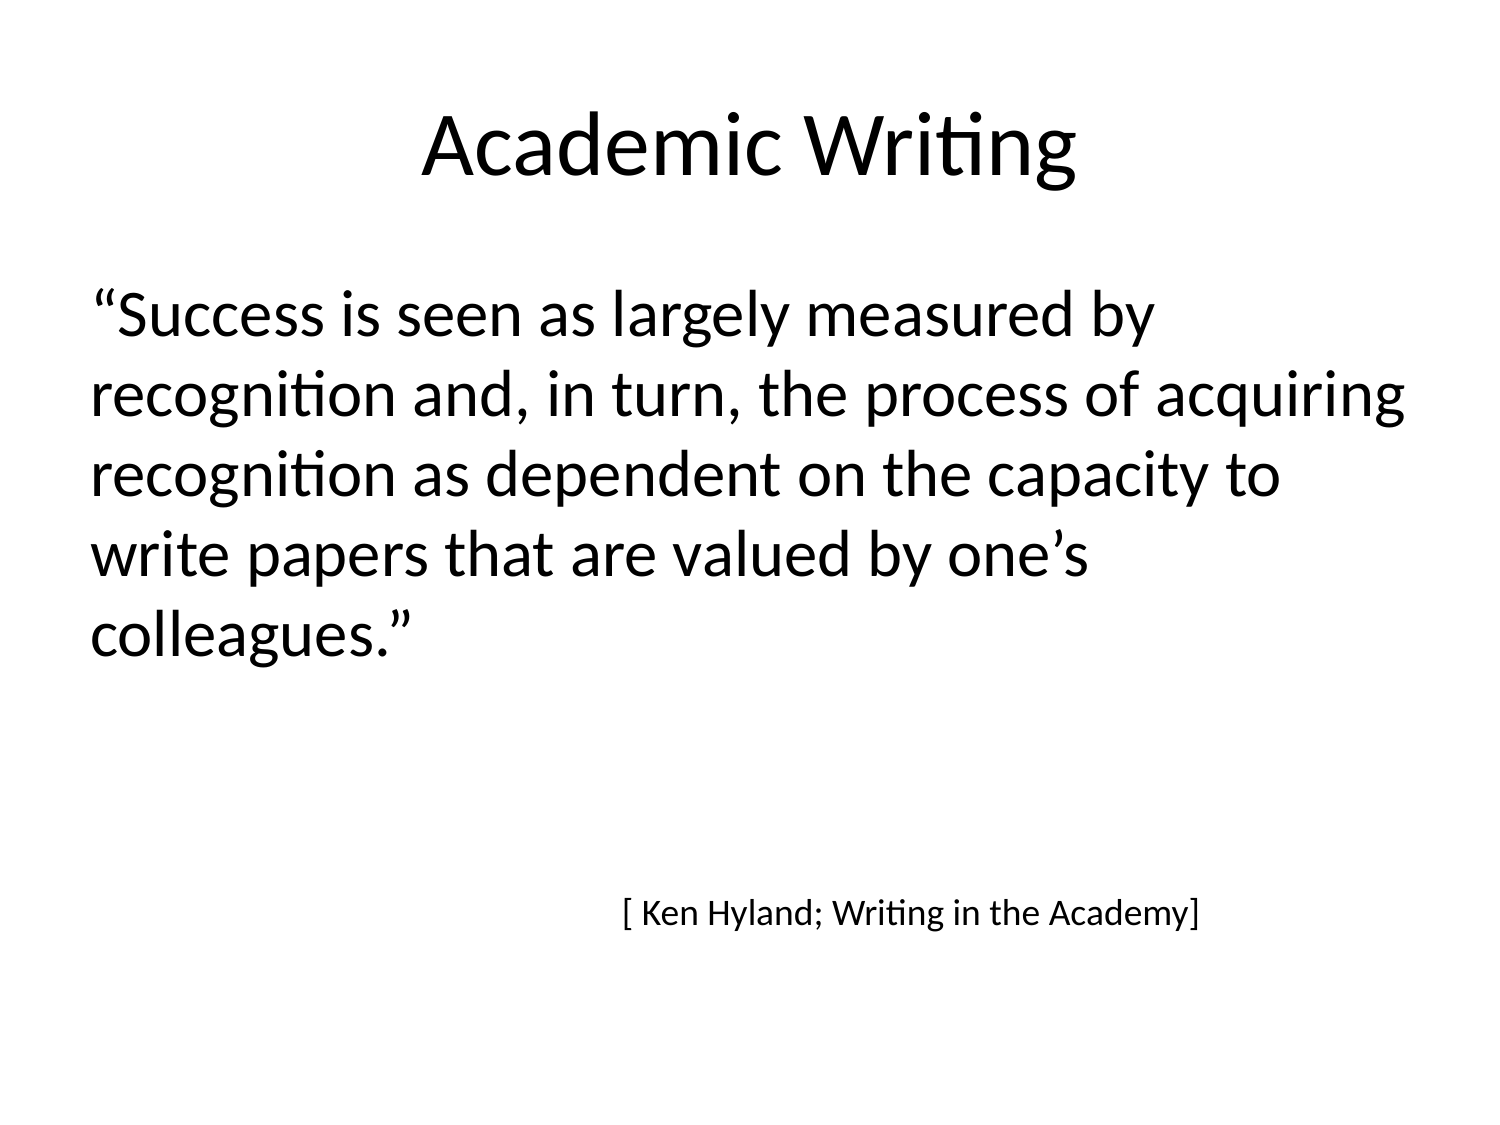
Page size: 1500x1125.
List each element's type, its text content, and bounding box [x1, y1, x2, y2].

text_box [ Ken Hyland; Writing in the Academy] [607, 880, 1216, 941]
title Academic Writing [75, 45, 1425, 233]
list “Success is seen as largely measured by recognition and, in turn, the process of acquiring recognition as dependent on the capacity to write papers that are valued by one’s colleagues.” [75, 262, 1425, 1005]
